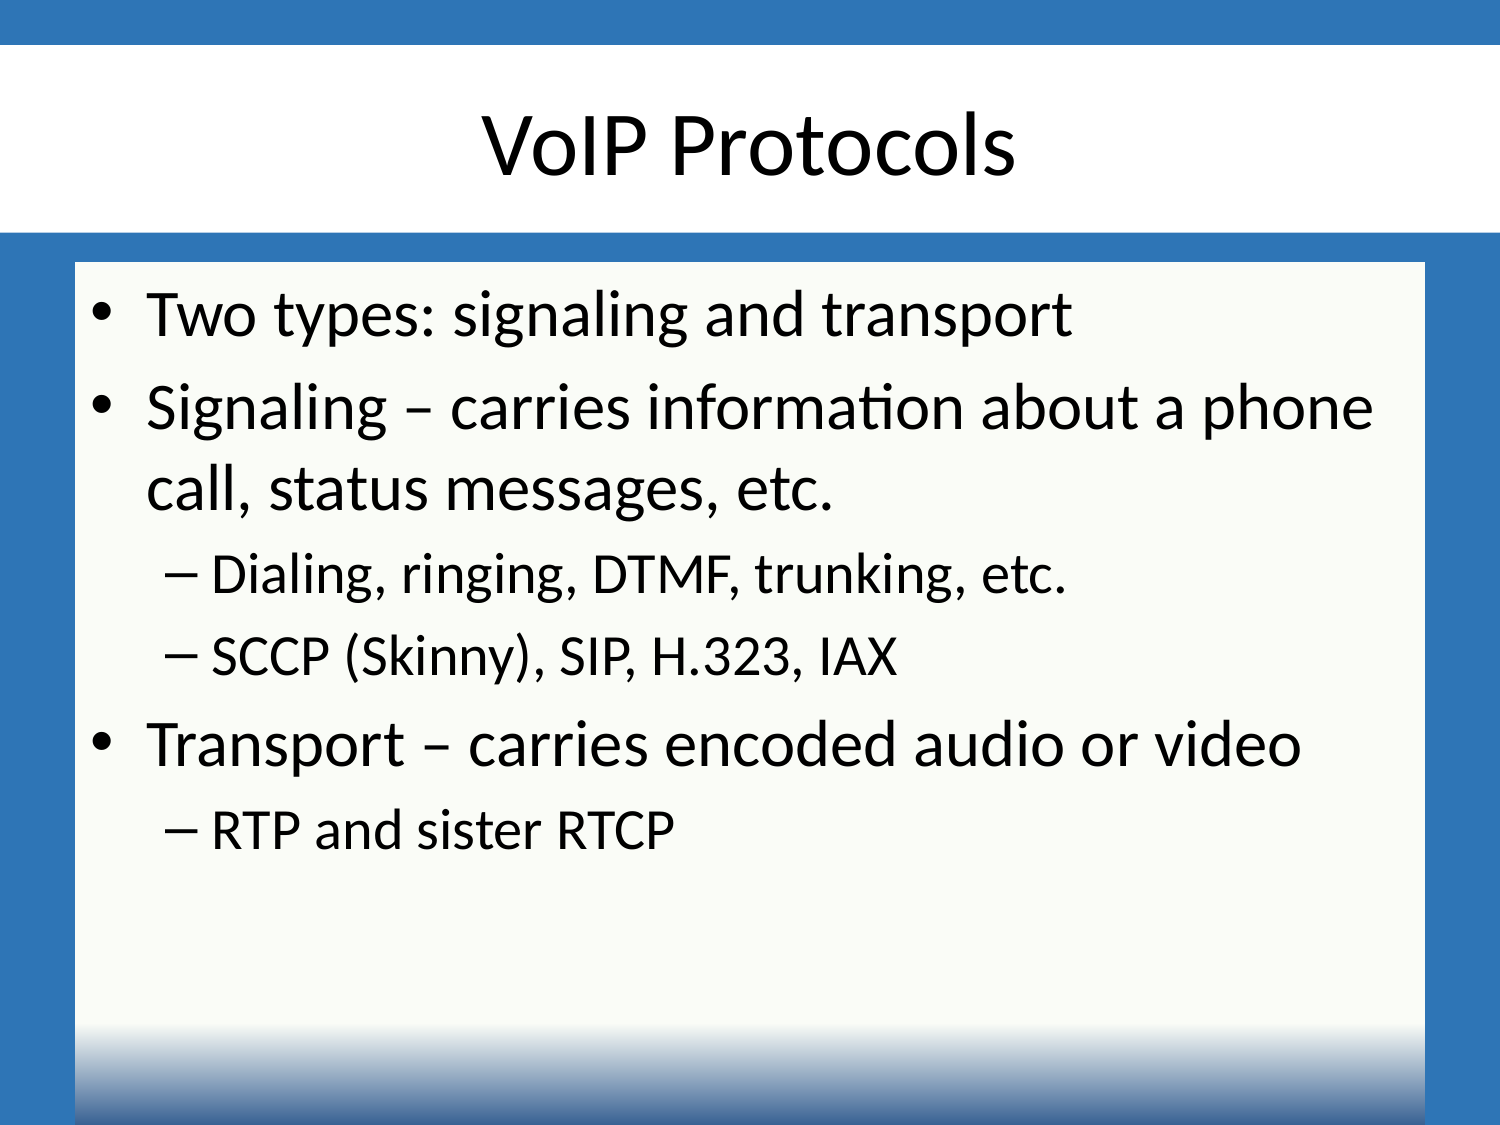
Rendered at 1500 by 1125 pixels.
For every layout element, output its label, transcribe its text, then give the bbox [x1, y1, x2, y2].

title VoIP Protocols [0, 45, 1500, 233]
list Two types: signaling and transport Signaling – carries information about a phone call, status messages, etc. Dialing, ringing, DTMF, trunking, etc. SCCP (Skinny), SIP, H.323, IAX Transport – carries encoded audio or video RTP and sister RTCP [75, 262, 1425, 1125]
